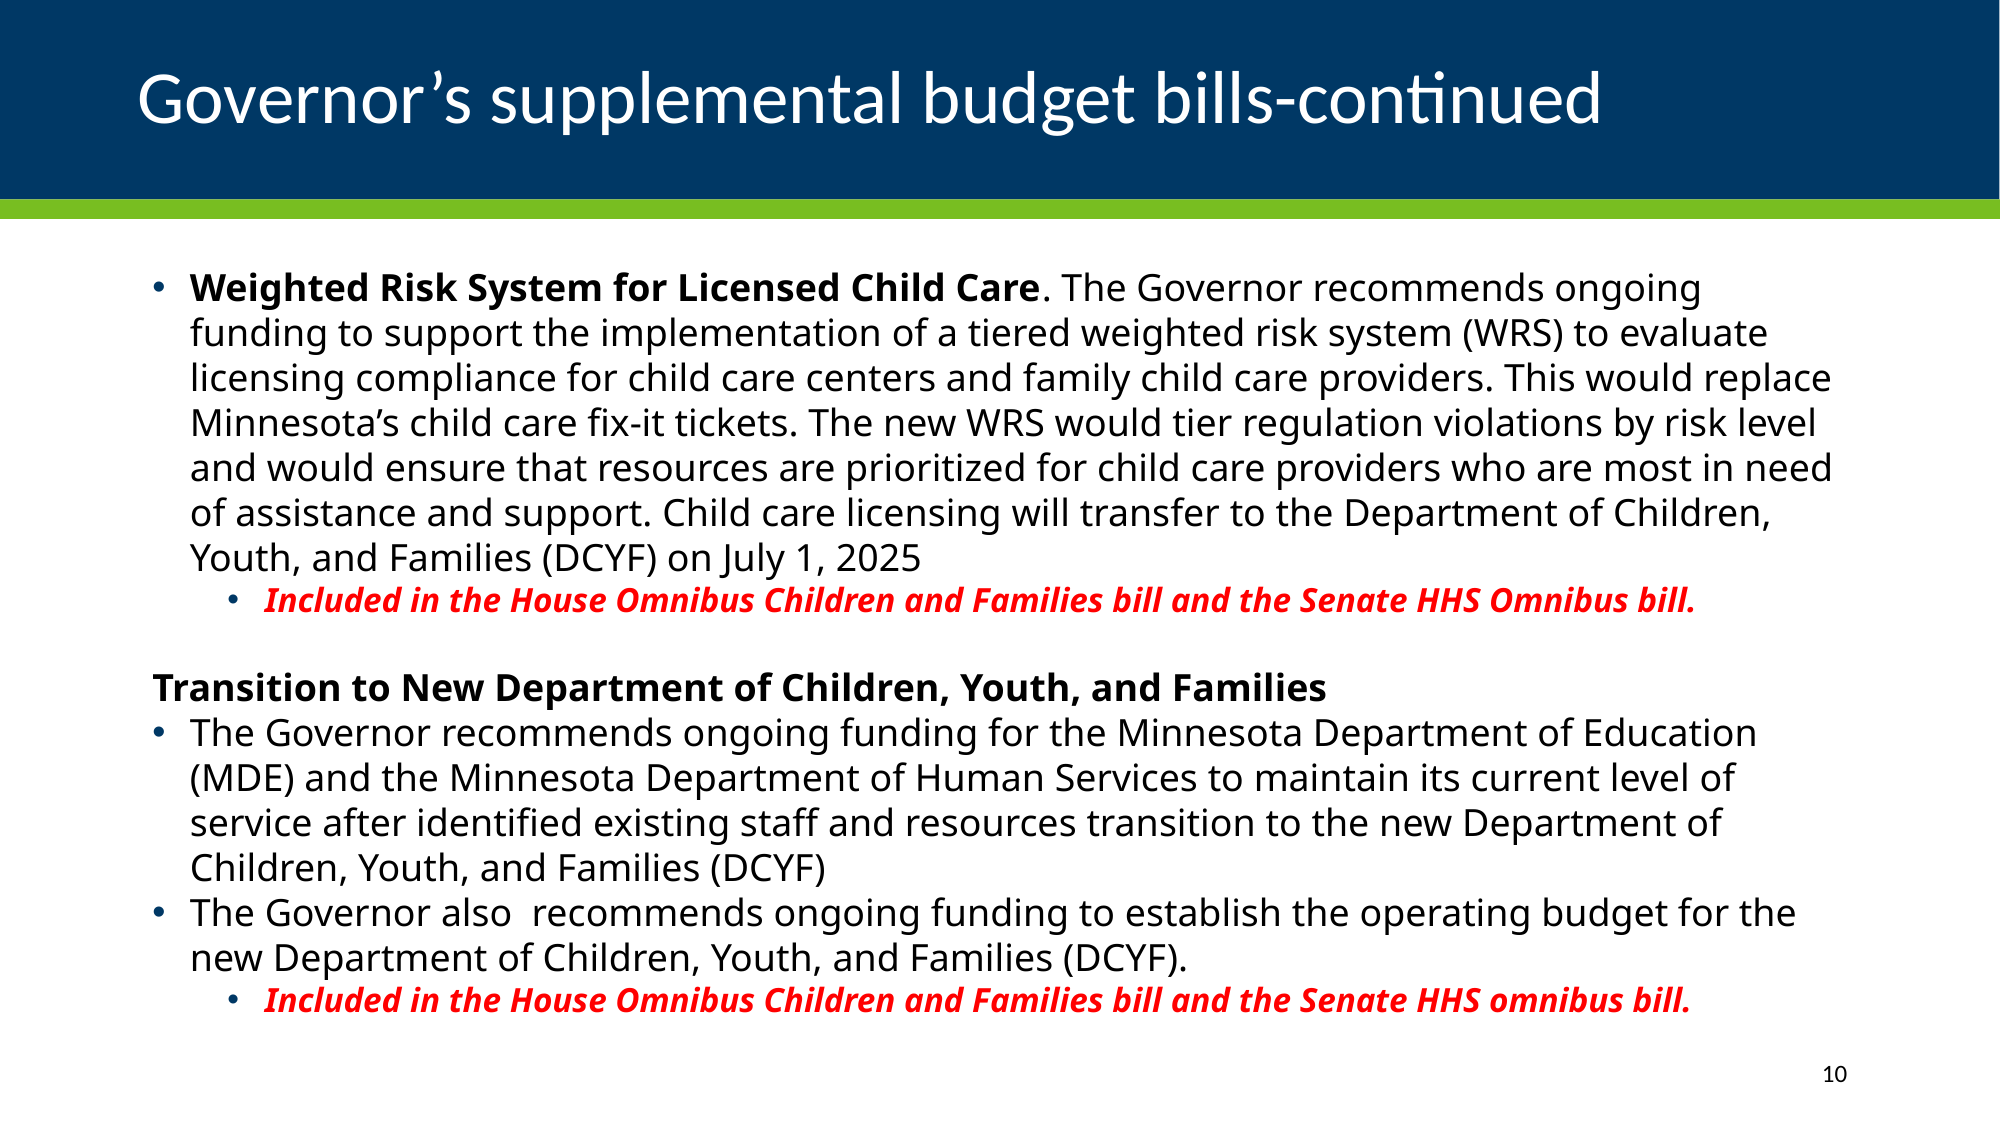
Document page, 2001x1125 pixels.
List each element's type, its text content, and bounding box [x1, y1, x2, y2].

list Weighted Risk System for Licensed Child Care. The Governor recommends ongoing funding to support the implementation of a tiered weighted risk system (WRS) to evaluate licensing compliance for child care centers and family child care providers. This would replace Minnesota’s child care fix-it tickets. The new WRS would tier regulation violations by risk level and would ensure that resources are prioritized for child care providers who are most in need of assistance and support. Child care licensing will transfer to the Department of Children, Youth, and Families (DCYF) on July 1, 2025 Included in the House Omnibus Children and Families bill and the Senate HHS Omnibus bill. Transition to New Department of Children, Youth, and Families The Governor recommends ongoing funding for the Minnesota Department of Education (MDE) and the Minnesota Department of Human Services to maintain its current level of service after identified existing staff and resources transition to the new Department of Children, Youth, and Families (DCYF) The Governor also recommends ongoing funding to establish the operating budget for the new Department of Children, Youth, and Families (DCYF). Included in the House Omnibus Children and Families bill and the Senate HHS omnibus bill. [137, 256, 1863, 1073]
title Governor’s supplemental budget bills-continued [137, 0, 1863, 200]
slide_number 10 [1622, 1042, 1863, 1103]
